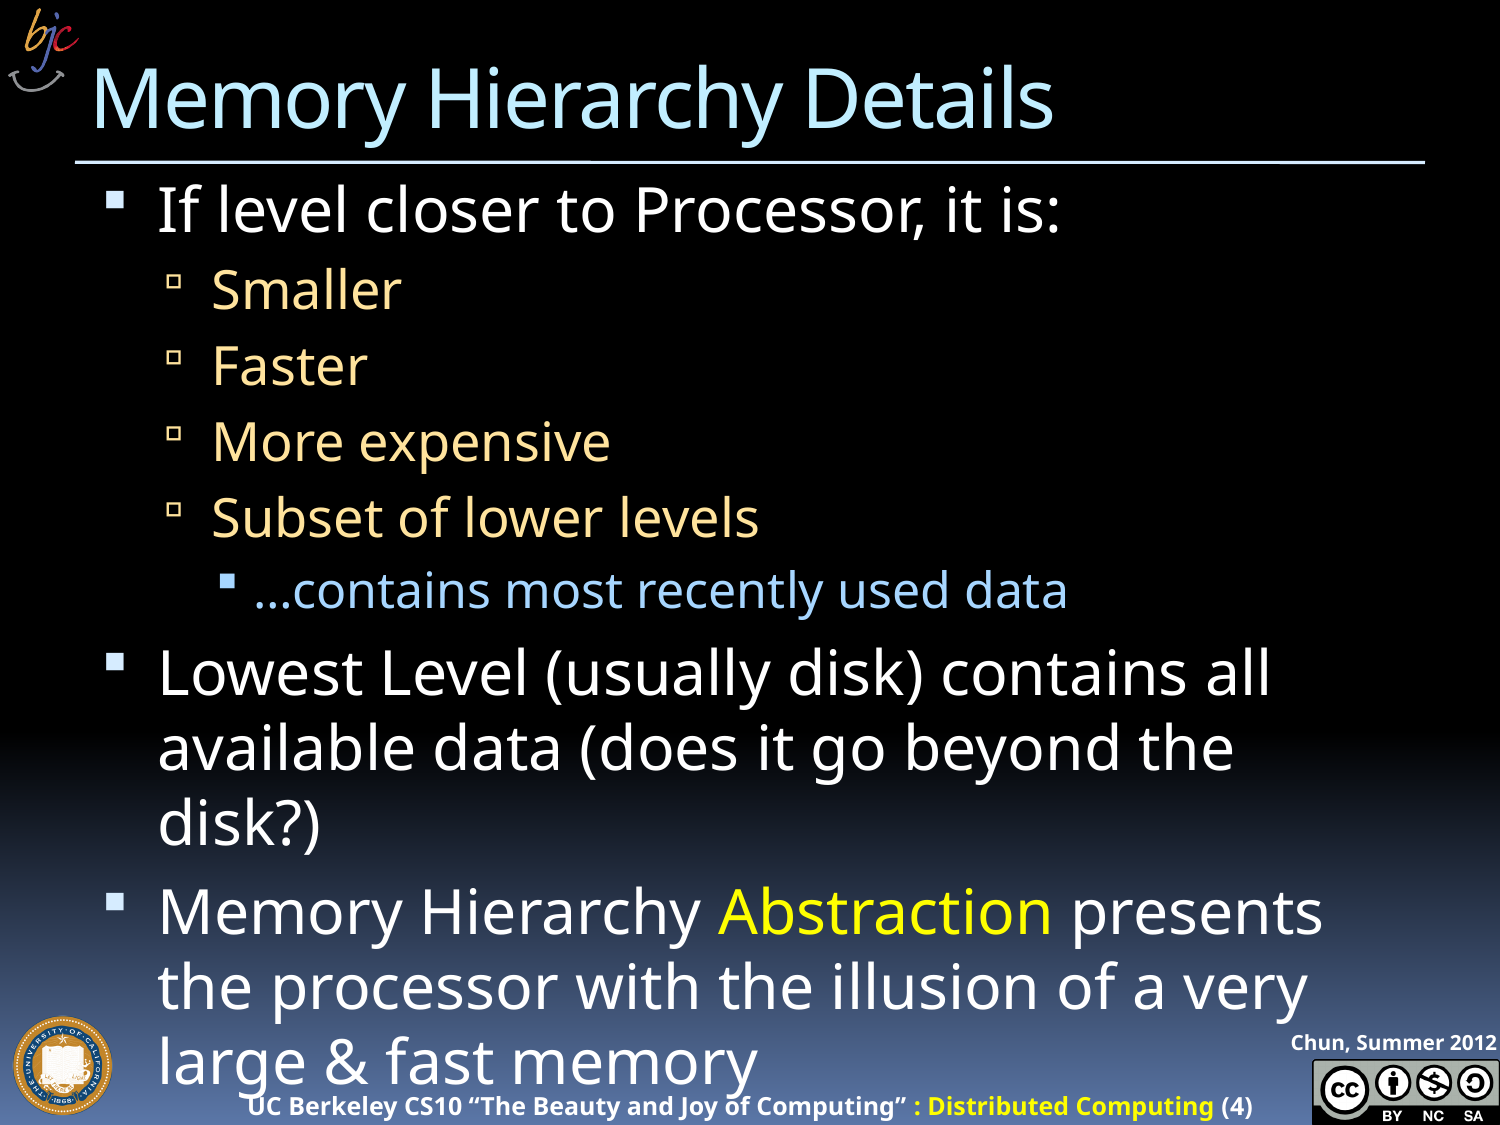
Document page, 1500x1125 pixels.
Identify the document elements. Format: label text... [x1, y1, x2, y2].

picture [8, 8, 79, 92]
picture [12, 1015, 113, 1116]
list If level closer to Processor, it is: Smaller Faster More expensive Subset of lower levels …contains most recently used data Lowest Level (usually disk) contains all available data (does it go beyond the disk?) Memory Hierarchy Abstraction presents the processor with the illusion of a very large & fast memory [74, 162, 1426, 1043]
title Memory Hierarchy Details [75, 37, 1425, 162]
picture [1312, 1059, 1500, 1125]
